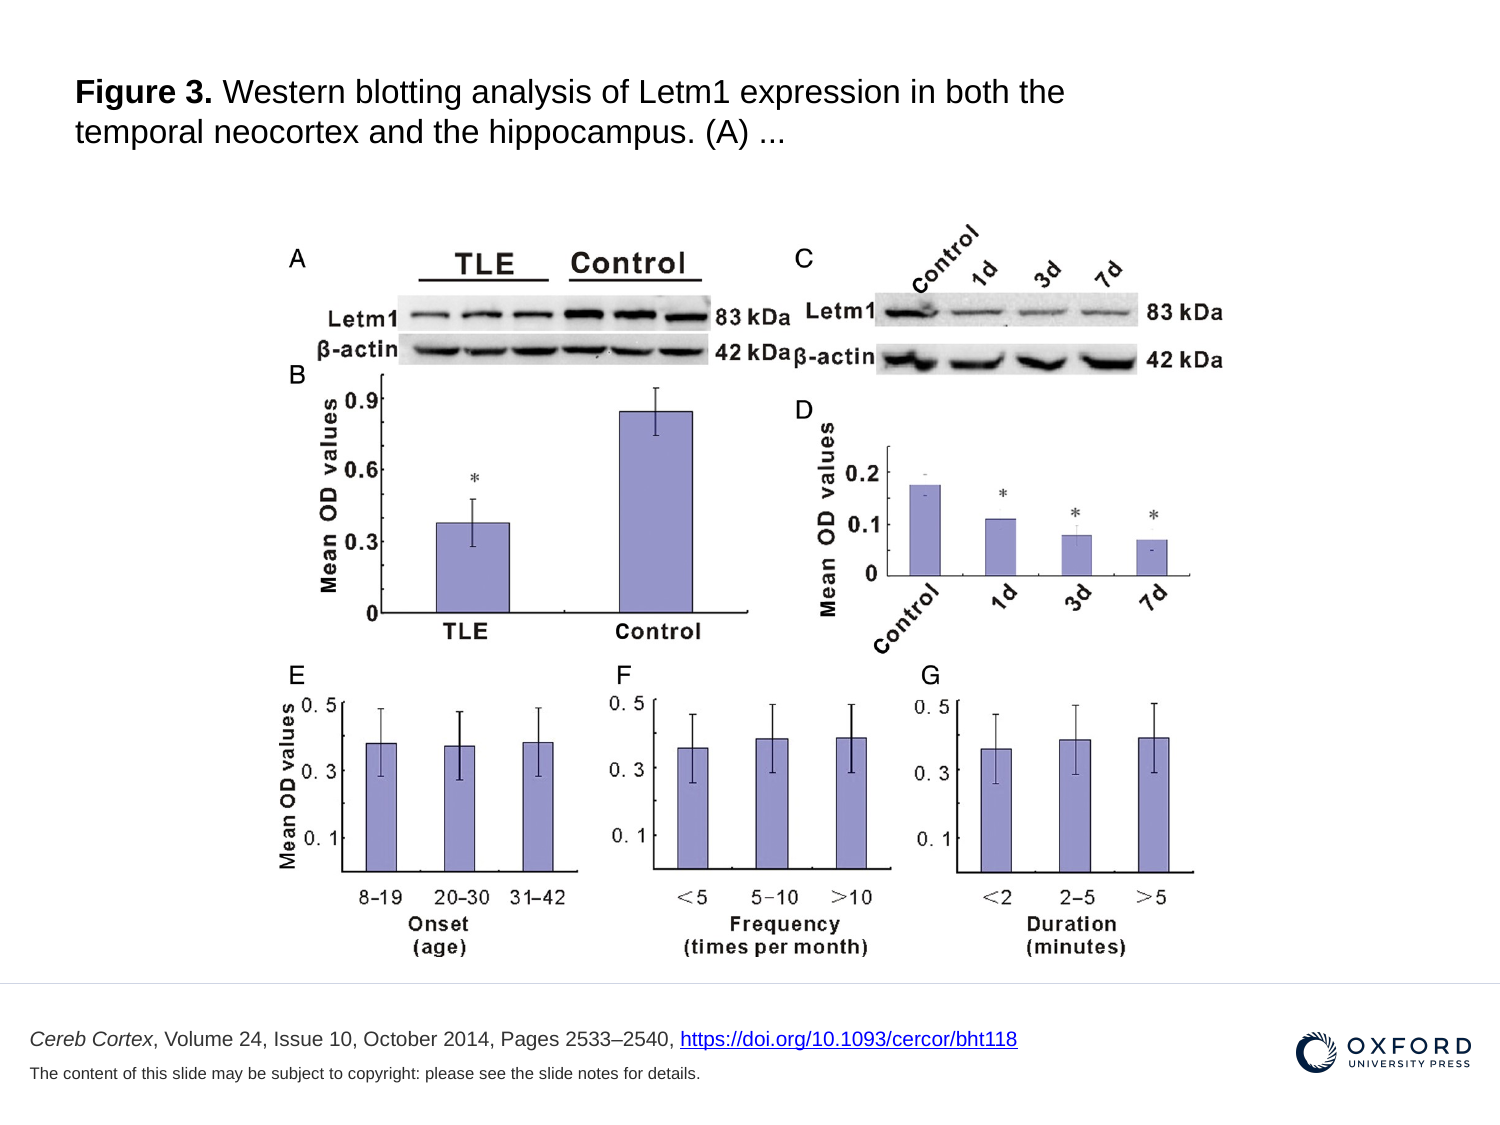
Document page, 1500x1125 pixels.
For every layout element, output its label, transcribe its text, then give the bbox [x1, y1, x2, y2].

picture [279, 224, 1223, 957]
title Figure 3. Western blotting analysis of Letm1 expression in both the temporal neocortex and the hippocampus. (A) ... [75, 69, 1078, 171]
footer Cereb Cortex, Volume 24, Issue 10, October 2014, Pages 2533–2540, https://doi.org/10.1093/cercor/bht118 The content of this slide may be subject to copyright: please see the slide notes for details. [0, 983, 1260, 1125]
picture [1296, 1032, 1471, 1073]
